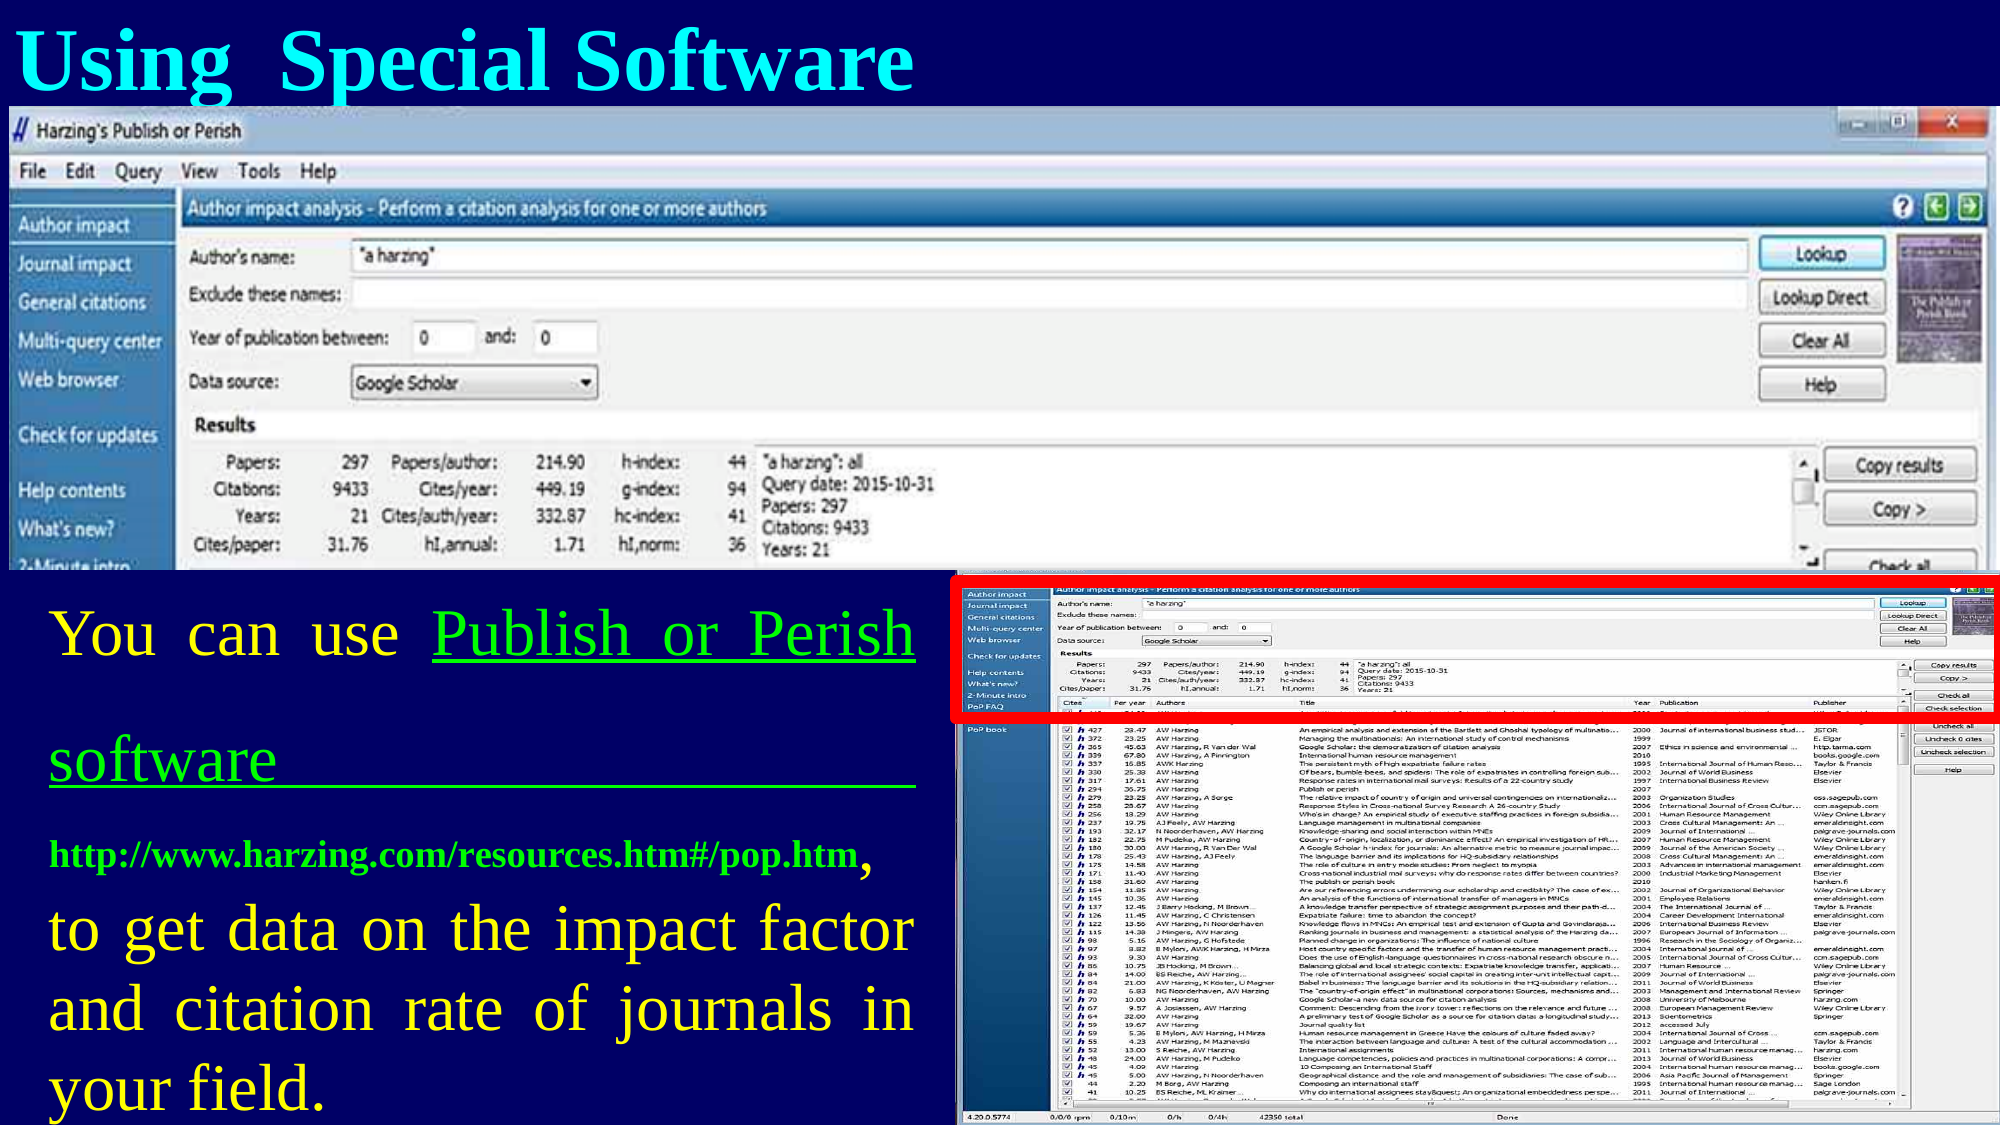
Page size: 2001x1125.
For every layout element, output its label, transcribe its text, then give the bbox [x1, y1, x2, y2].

picture [9, 106, 2000, 1125]
text_box You can use Publish or Perish software http://www.harzing.com/resources.htm#/pop.htm, to get data on the impact factor and citation rate of journals in your field. [34, 581, 932, 1125]
text_box Using Special Software [0, 0, 1912, 116]
